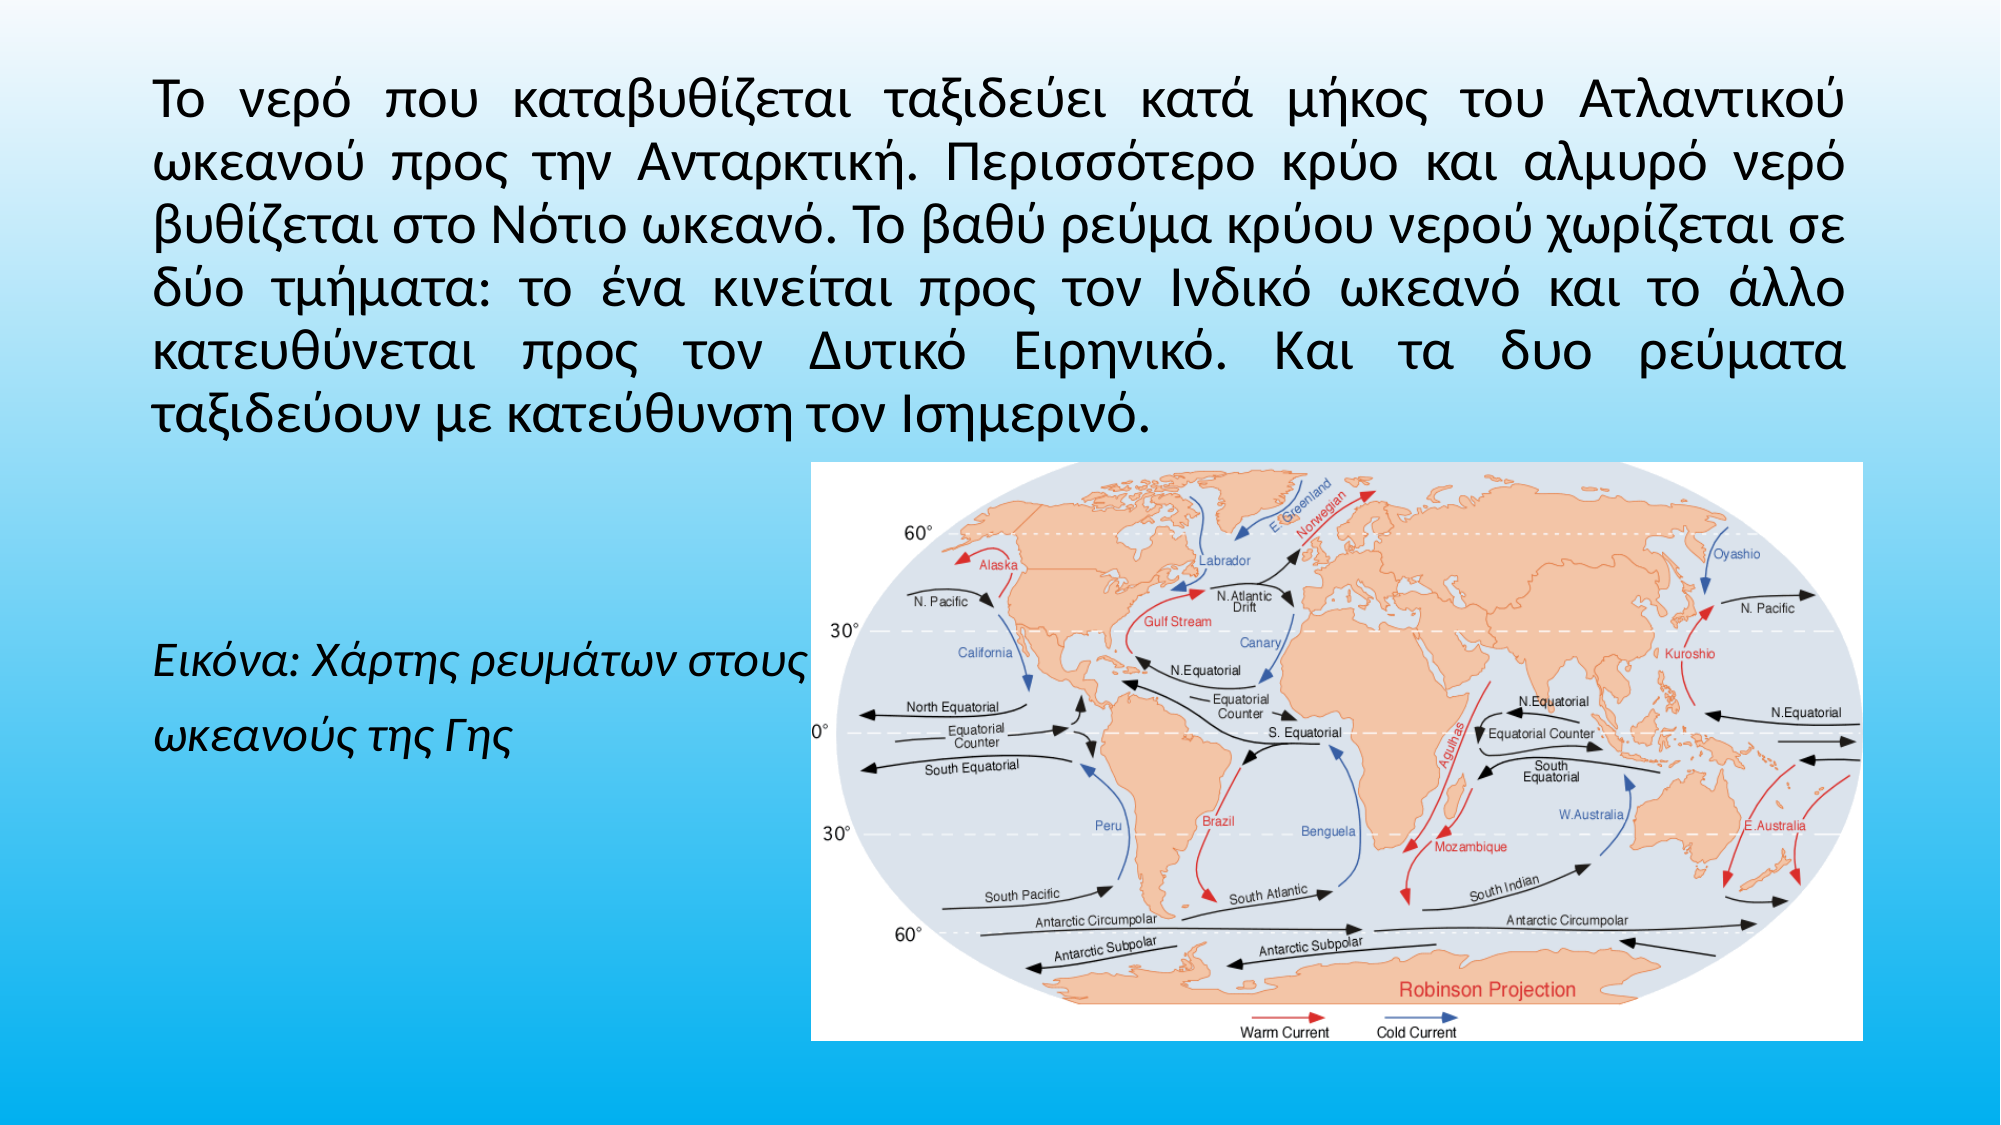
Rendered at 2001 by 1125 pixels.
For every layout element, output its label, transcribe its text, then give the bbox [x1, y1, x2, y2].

picture [0, 462, 2000, 1040]
list Το νερό που καταβυθίζεται ταξιδεύει κατά μήκος του Ατλαντικού ωκεανού προς την Ανταρκτική. Περισσότερο κρύο και αλμυρό νερό βυθίζεται στο Νότιο ωκεανό. Το βαθύ ρεύμα κρύου νερού χωρίζεται σε δύο τμήματα: το ένα κινείται προς τον Ινδικό ωκεανό και το άλλο κατευθύνεται προς τον Δυτικό Ειρηνικό. Και τα δυο ρεύματα ταξιδεύουν με κατεύθυνση τον Ισημερινό. Εικόνα: Χάρτης ρευμάτων στους ωκεανούς της Γης [137, 59, 1863, 1014]
